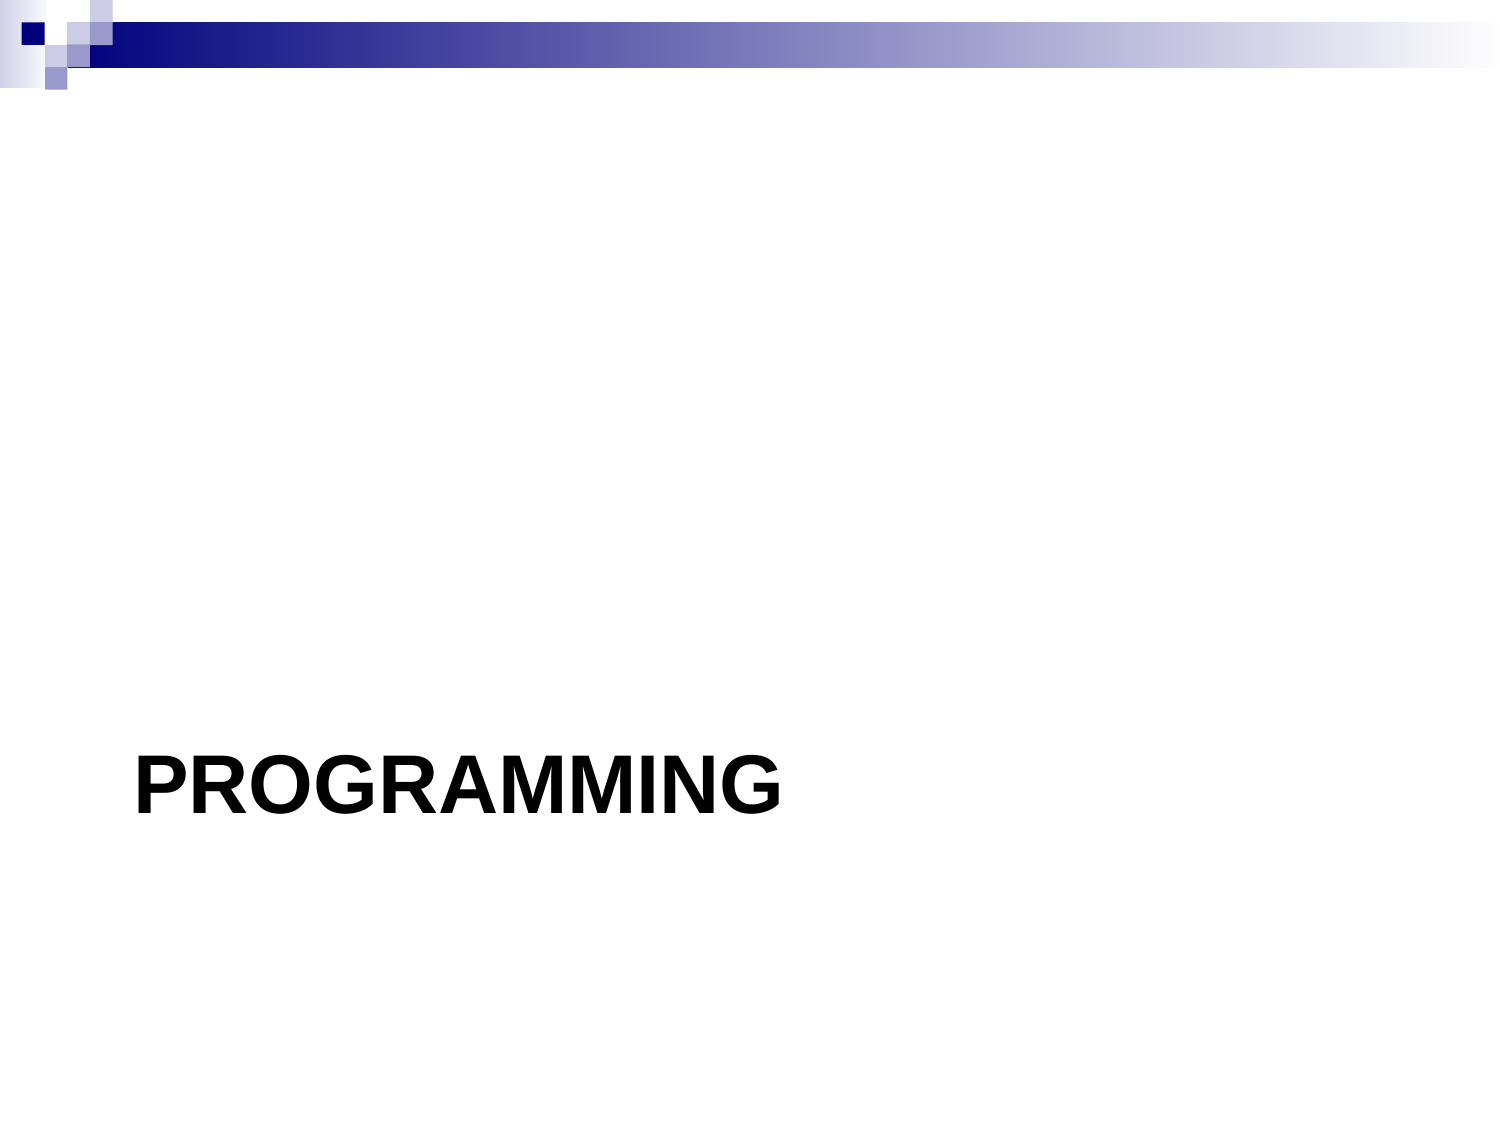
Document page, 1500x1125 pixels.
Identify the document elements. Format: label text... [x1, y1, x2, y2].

title Programming [118, 722, 1394, 947]
